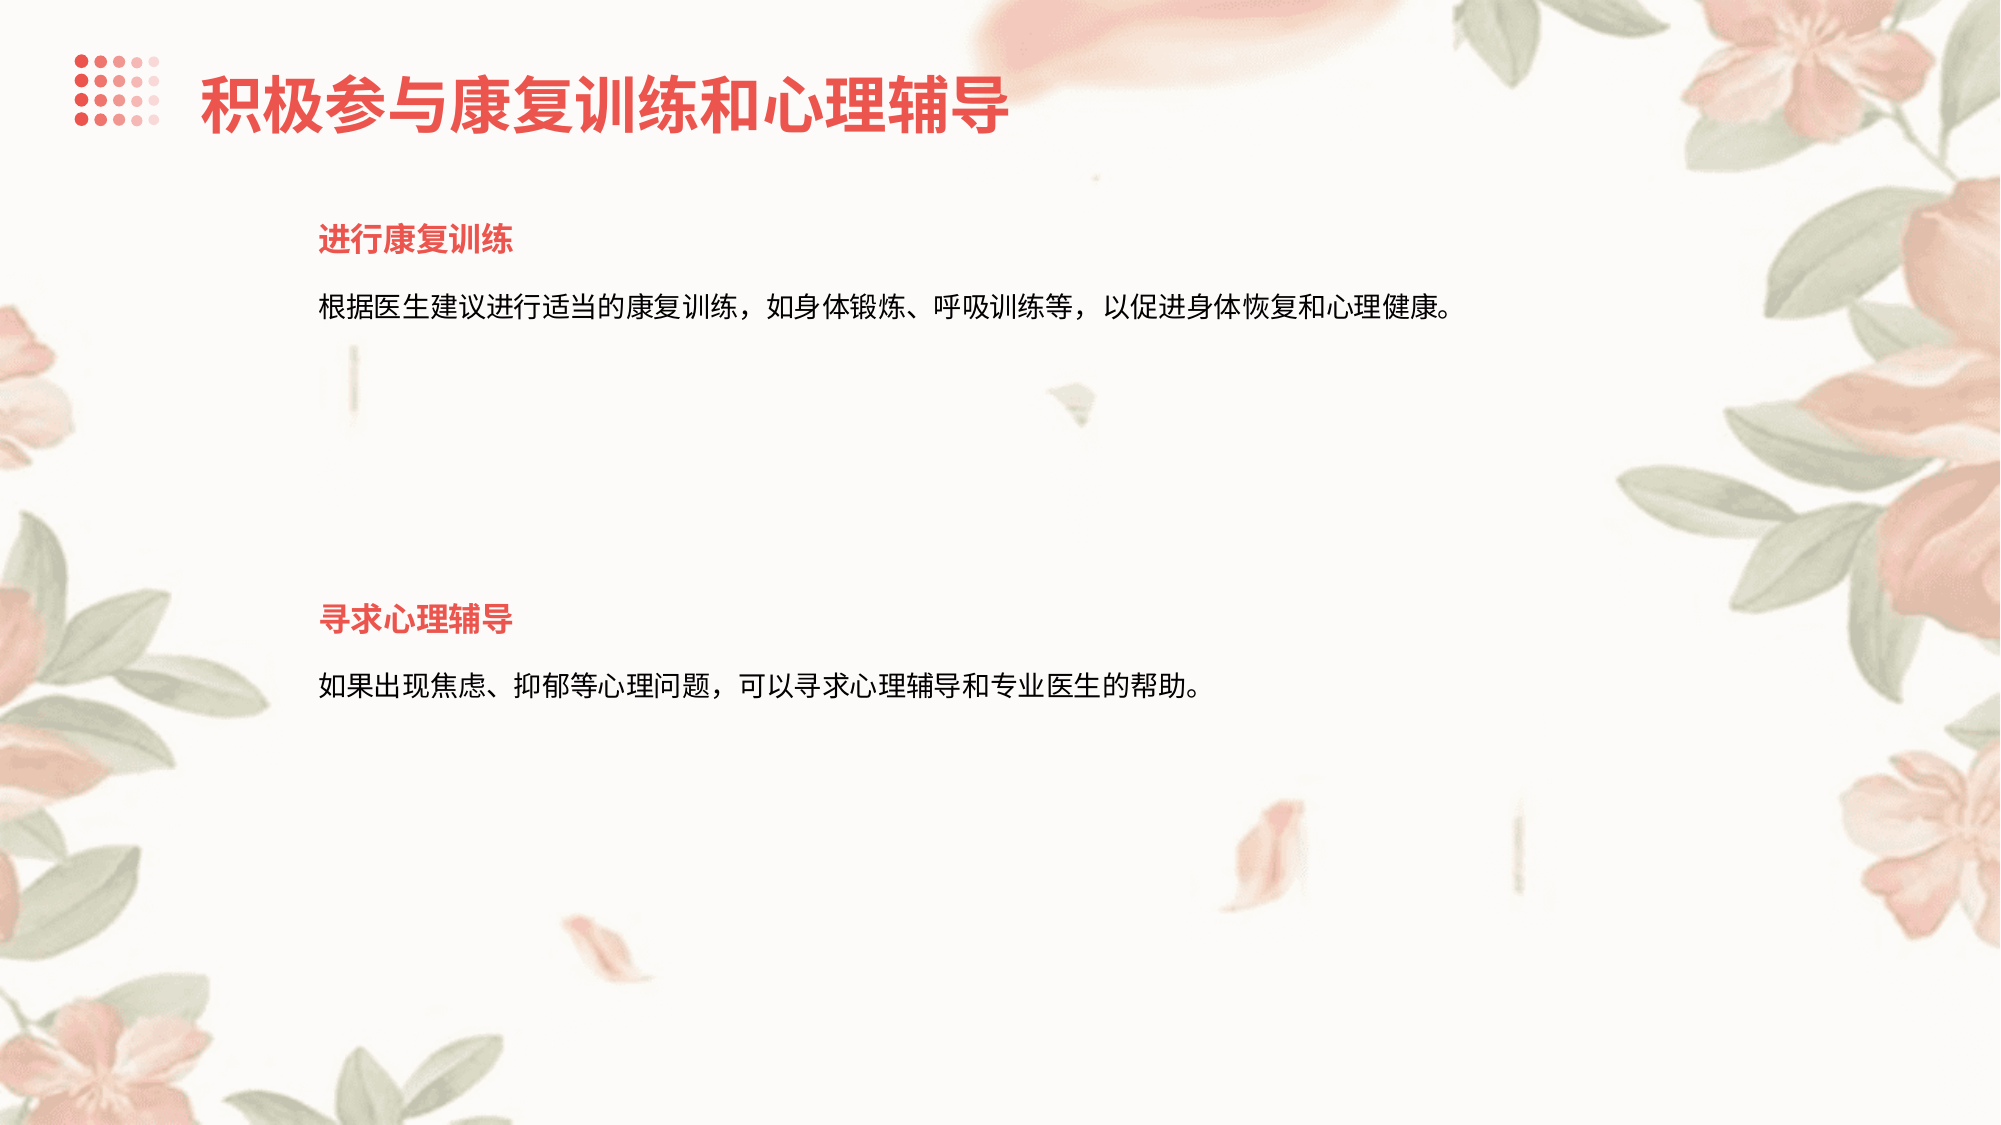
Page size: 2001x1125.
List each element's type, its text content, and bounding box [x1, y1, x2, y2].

text_box 寻求心理辅导 [302, 582, 1670, 639]
text_box 如果出现焦虑、抑郁等心理问题，可以寻求心理辅导和专业医生的帮助。 [302, 639, 1698, 916]
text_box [74, 15, 1821, 166]
picture [0, 0, 2001, 1125]
text_box 进行康复训练 [302, 203, 1670, 260]
text_box 根据医生建议进行适当的康复训练，如身体锻炼、呼吸训练等，以促进身体恢复和心理健康。 [302, 260, 1698, 537]
